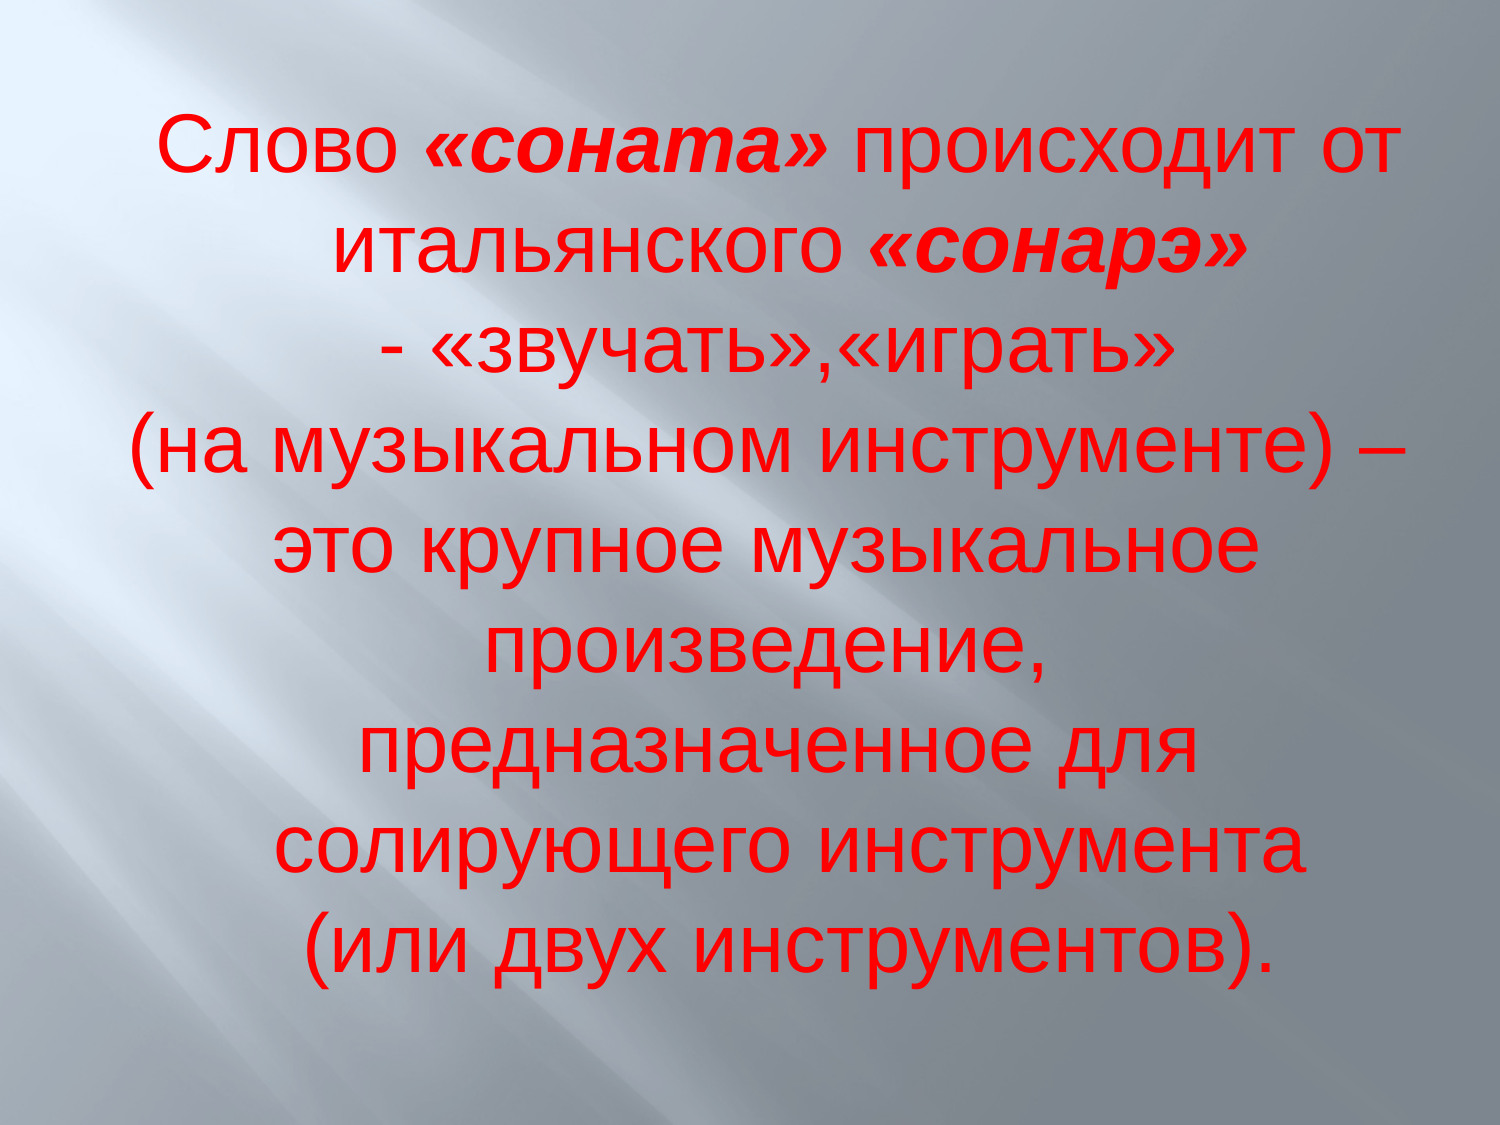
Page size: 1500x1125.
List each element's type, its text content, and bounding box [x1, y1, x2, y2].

text_box Слово «соната» происходит от итальянского «сонарэ» - «звучать»,«играть» (на музыкальном инструменте) – это крупное музыкальное произведение, предназначенное для солирующего инструмента (или двух инструментов). [113, 82, 1445, 997]
